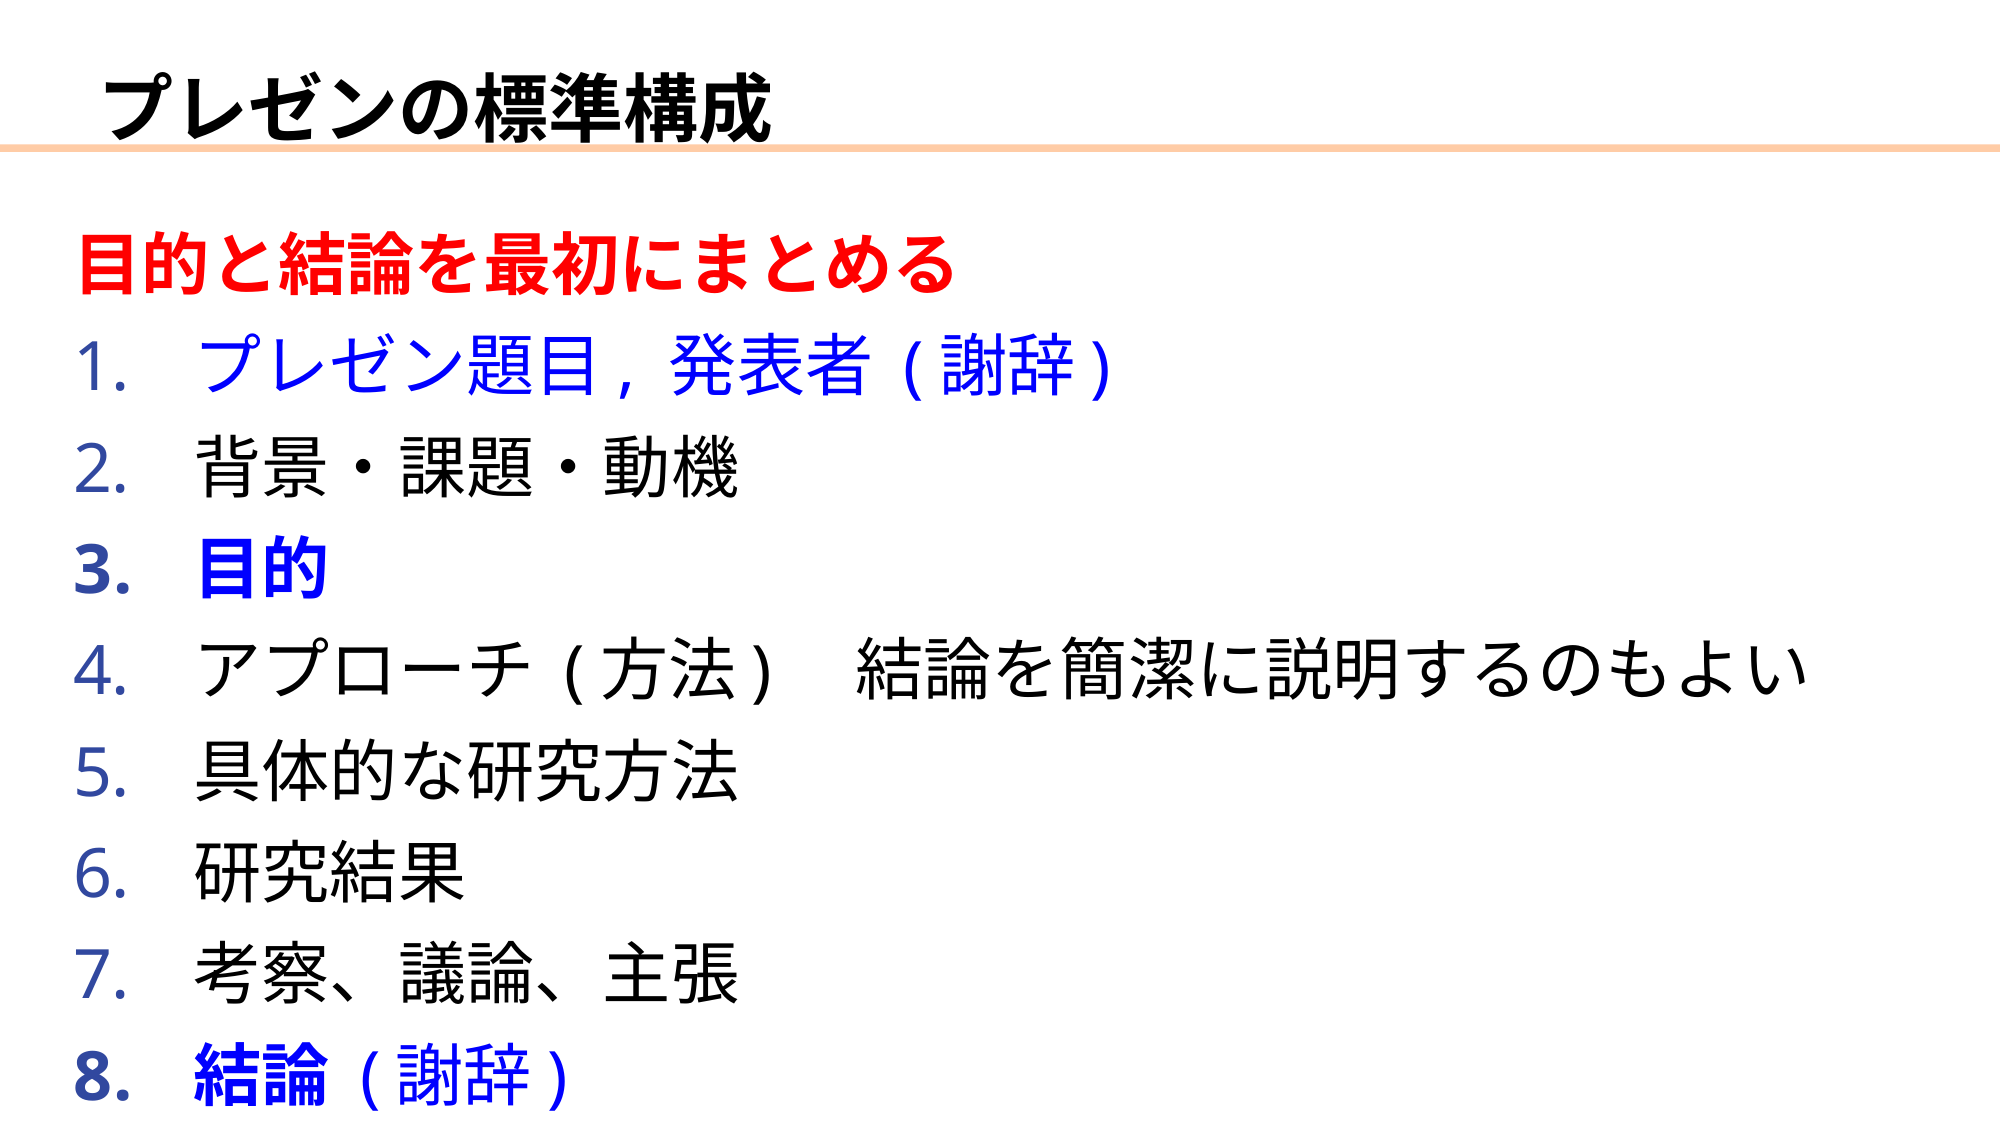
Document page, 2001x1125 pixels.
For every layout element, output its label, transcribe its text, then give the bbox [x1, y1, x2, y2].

list 目的と結論を最初にまとめる プレゼン題目, 発表者 (謝辞) 背景・課題・動機 目的 アプローチ (方法) 結論を簡潔に説明するのもよい 具体的な研究方法 研究結果 考察、議論、主張 結論 (謝辞) [58, 205, 2000, 1125]
title プレゼンの標準構成 [83, 45, 1917, 178]
